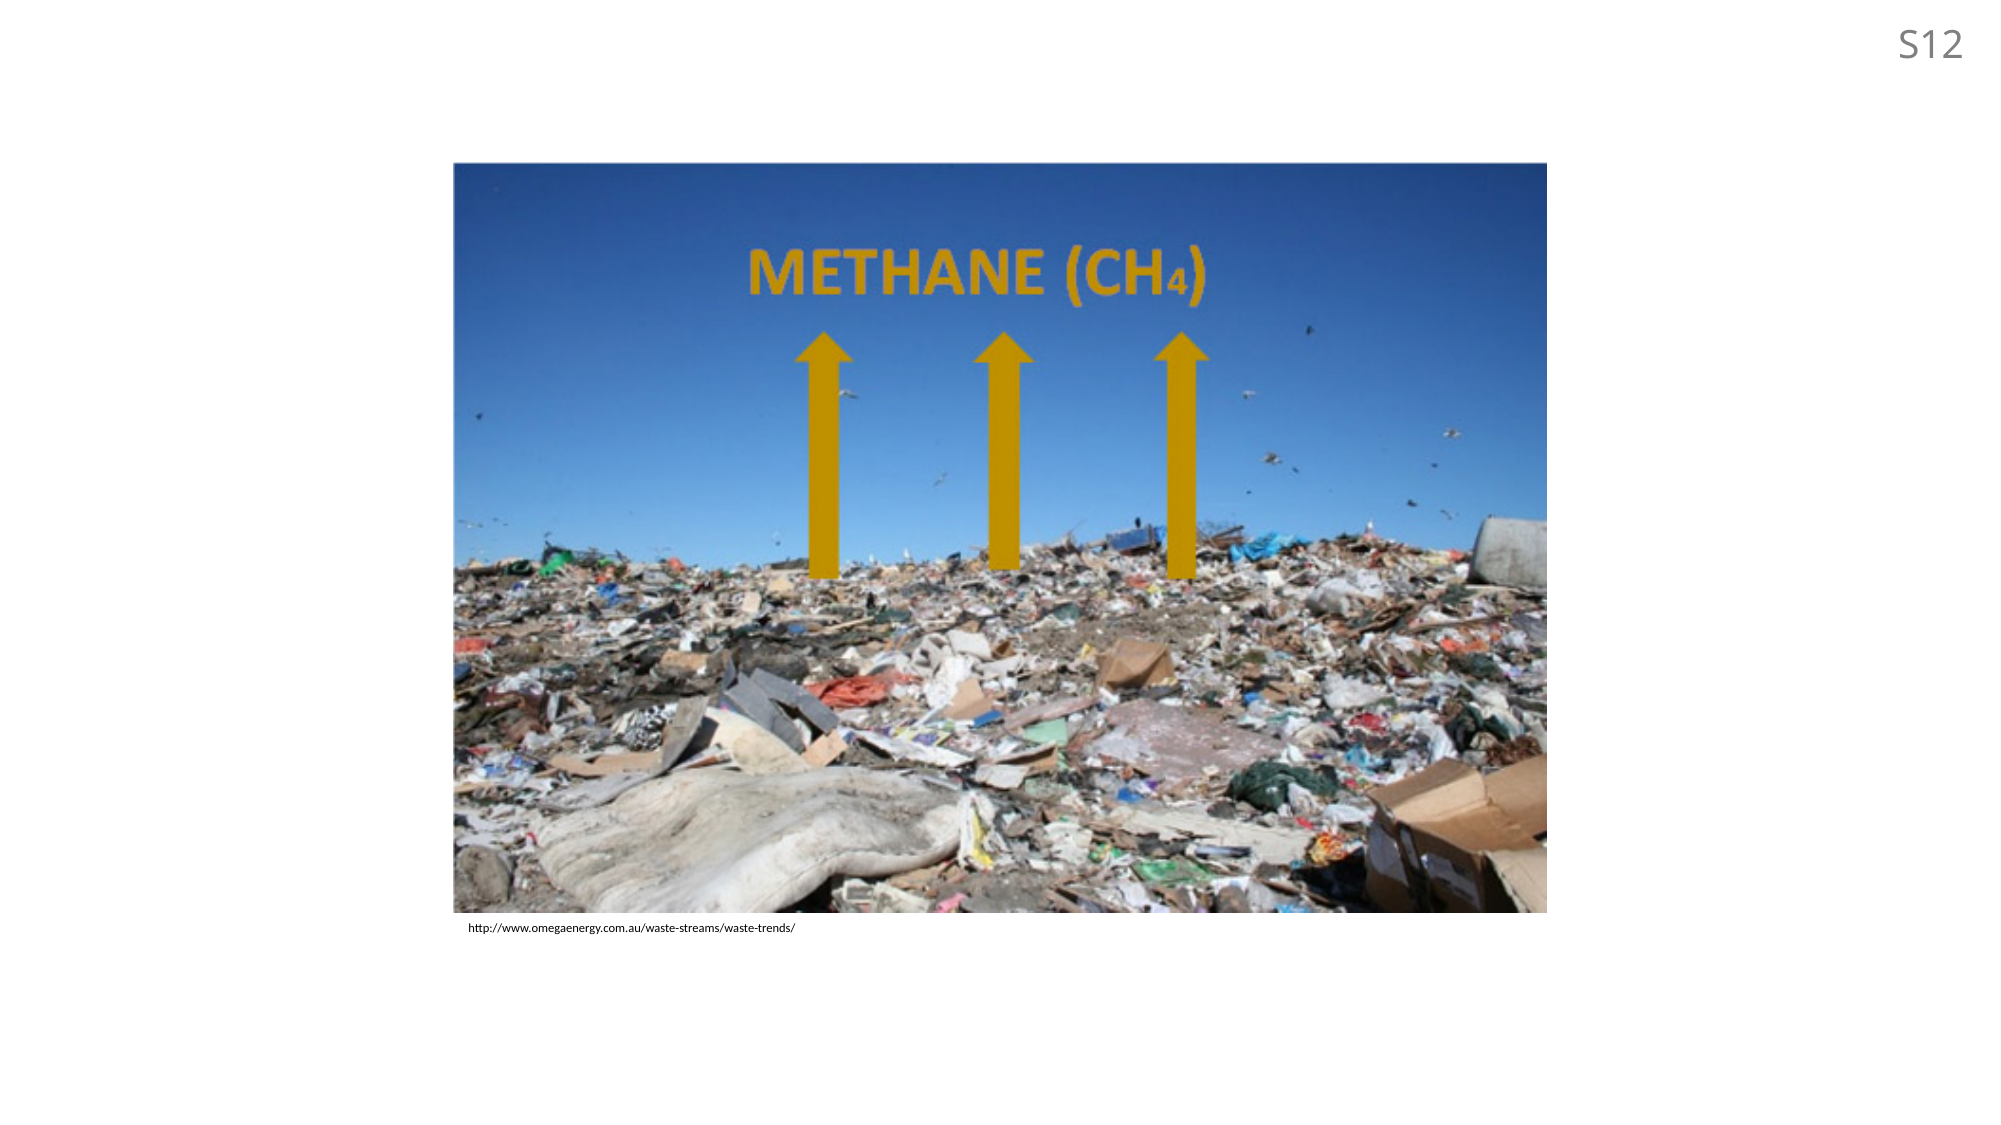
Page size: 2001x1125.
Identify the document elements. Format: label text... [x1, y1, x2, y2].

text_box S12 [1878, 0, 2000, 80]
picture [453, 162, 1547, 913]
text_box http://www.omegaenergy.com.au/waste-streams/waste-trends/ [453, 921, 1363, 978]
